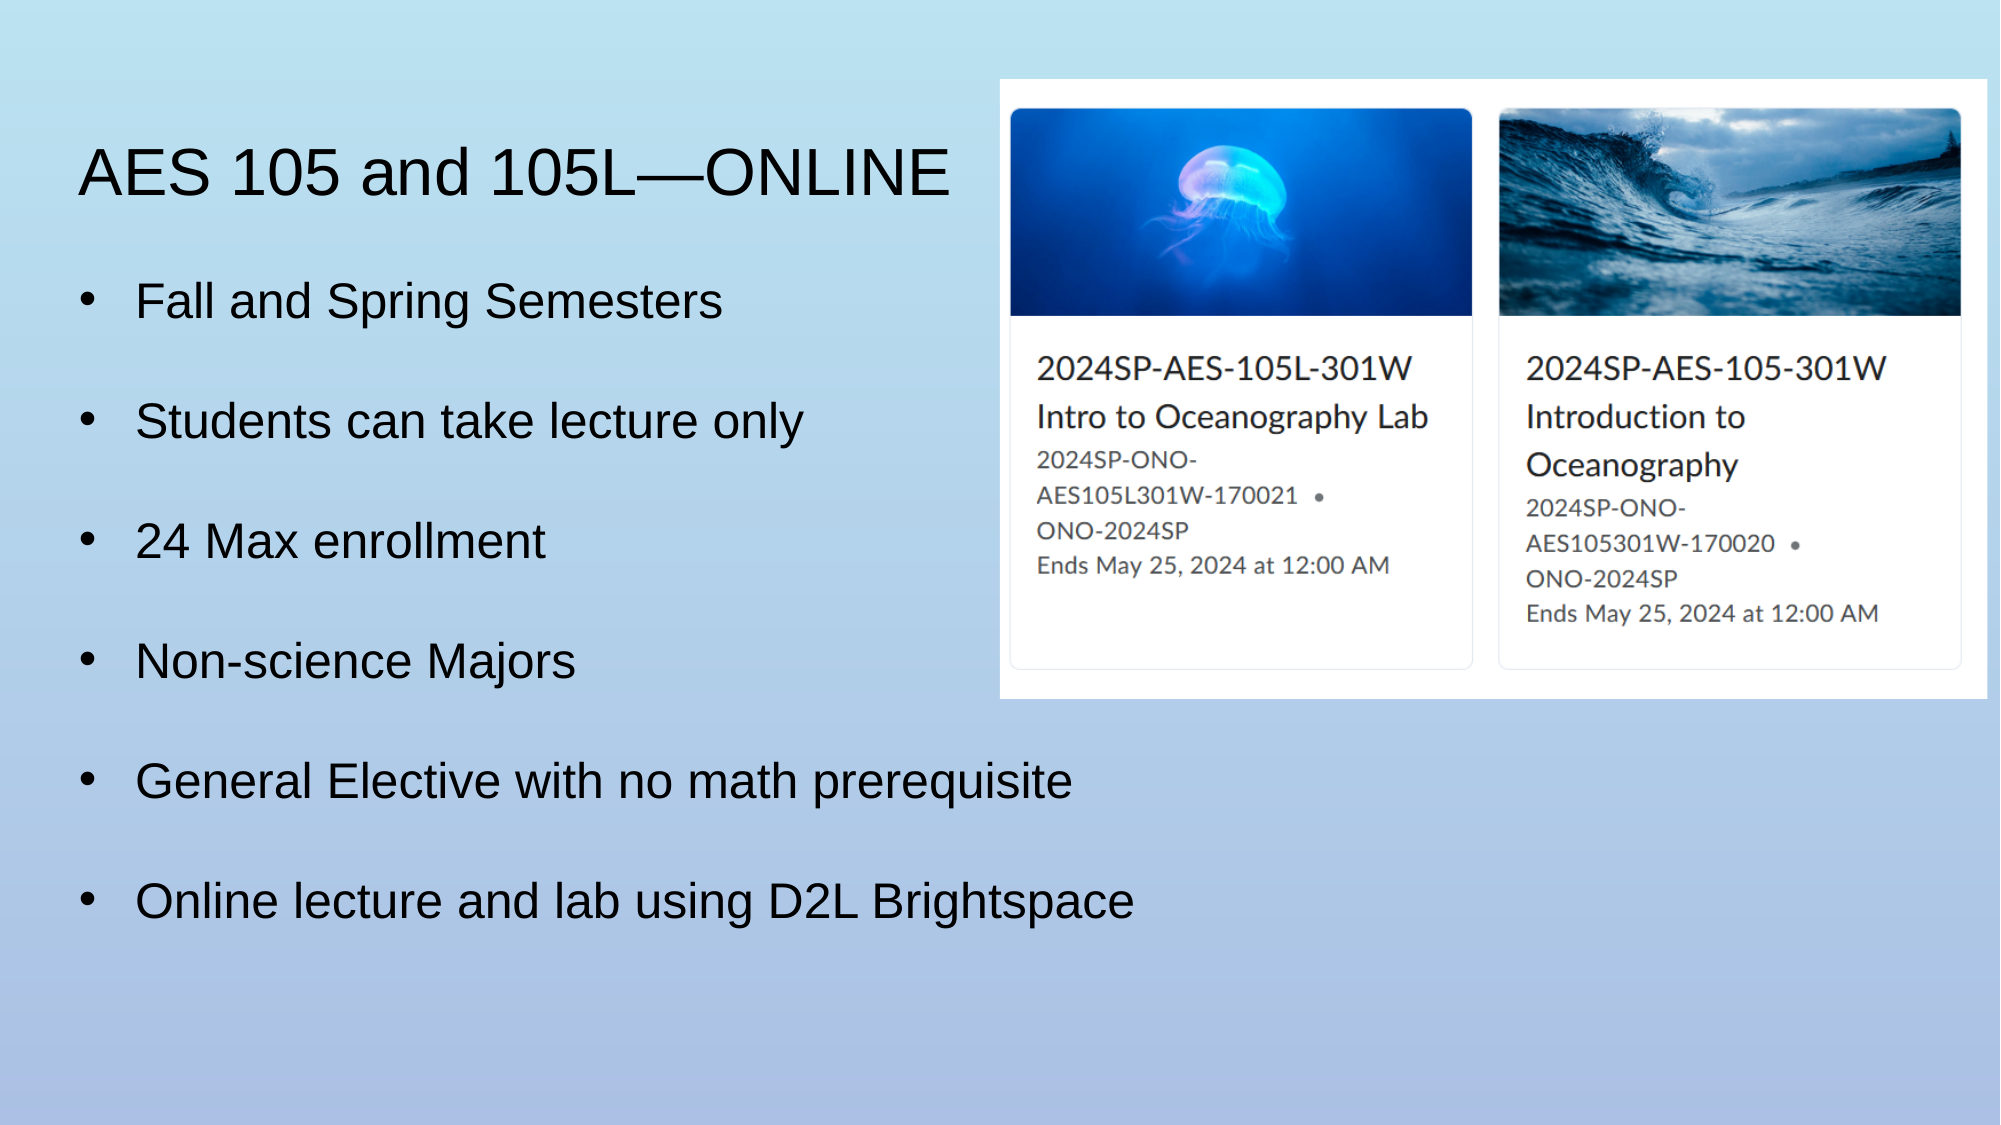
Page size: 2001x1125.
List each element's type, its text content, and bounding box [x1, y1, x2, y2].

picture [999, 79, 1988, 699]
text_box AES 105 and 105L—ONLINE Fall and Spring Semesters Students can take lecture only 24 Max enrollment Non-science Majors General Elective with no math prerequisite Online lecture and lab using D2L Brightspace [63, 121, 1326, 936]
